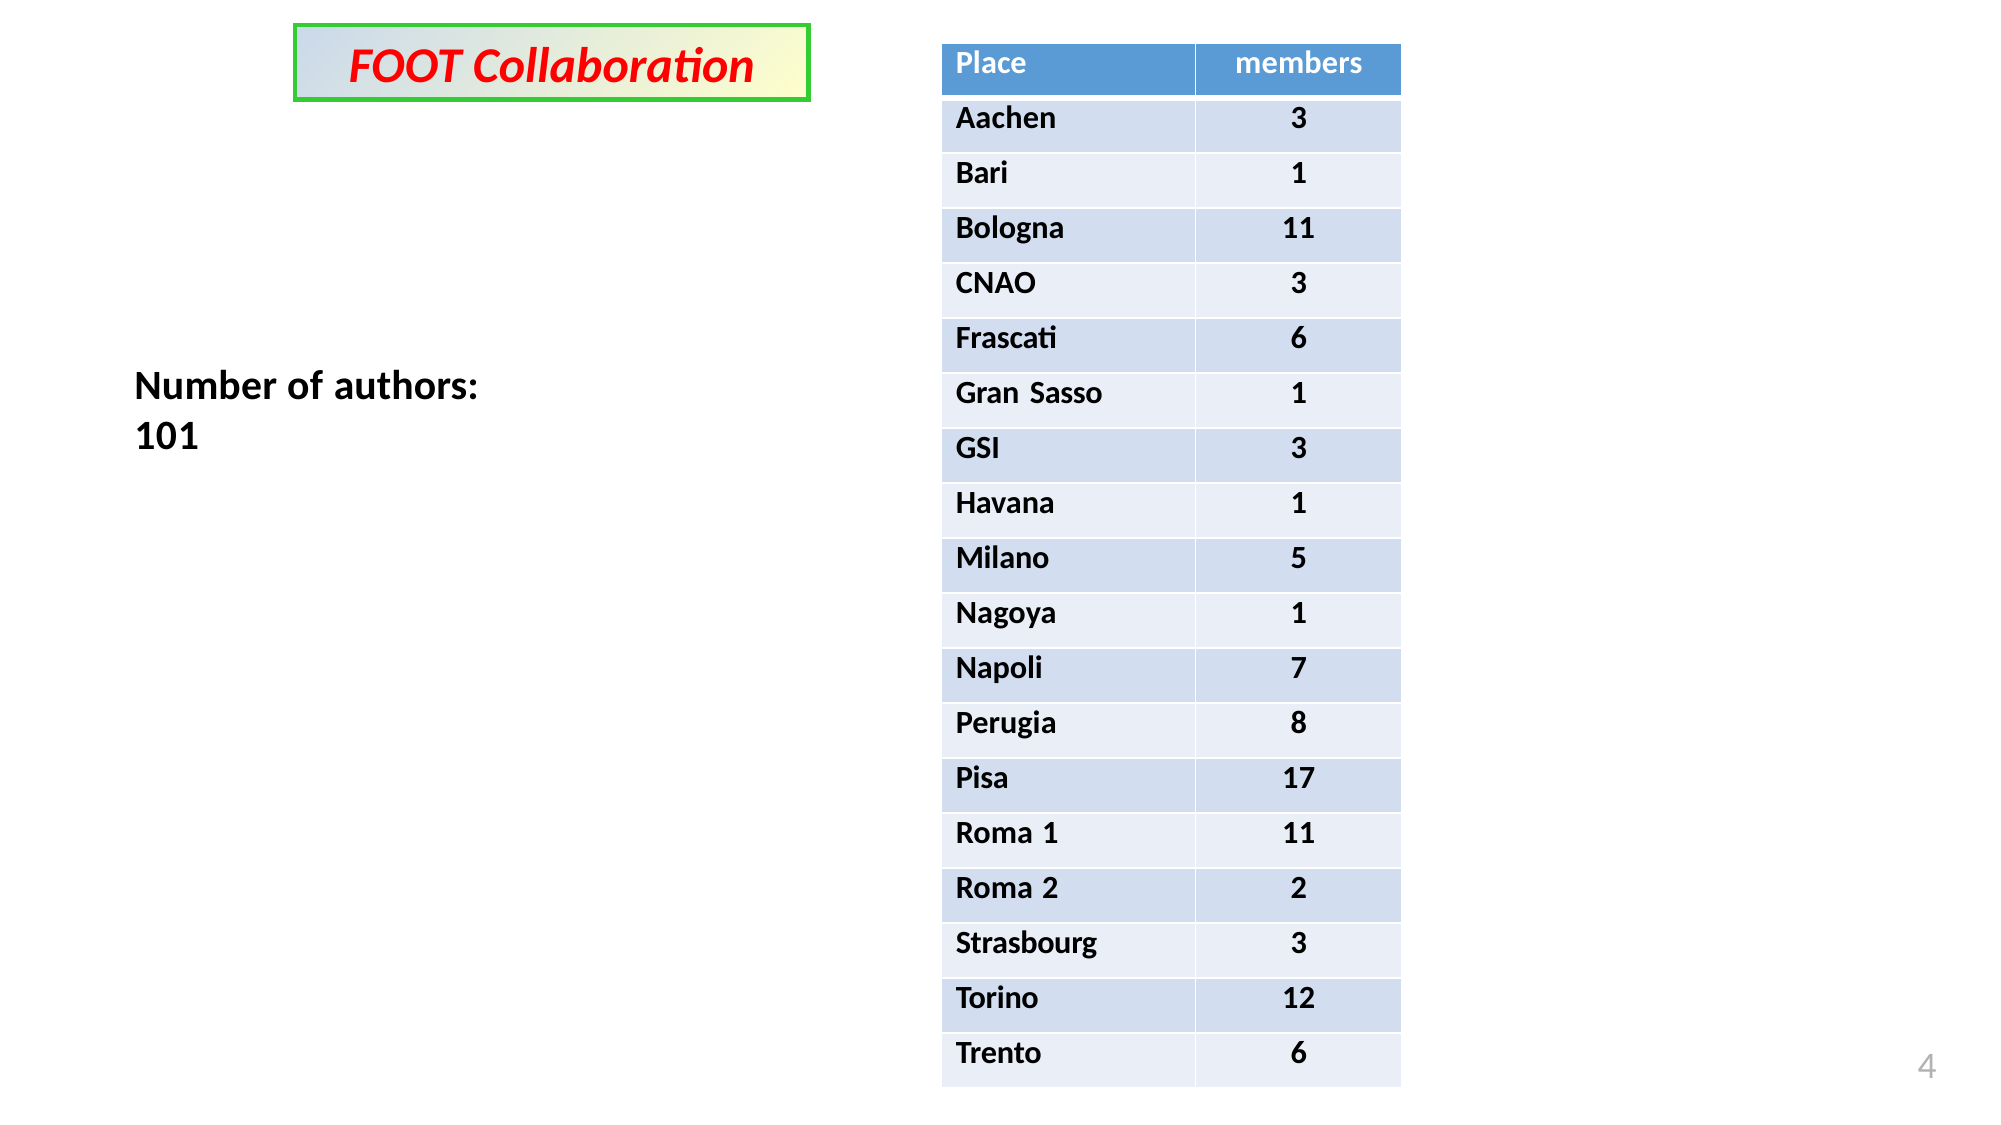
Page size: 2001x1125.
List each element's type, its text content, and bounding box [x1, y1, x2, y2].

table_cell 3 [1196, 101, 1401, 152]
table_cell Pisa [942, 759, 1195, 812]
table_cell CNAO [942, 264, 1195, 317]
table_cell Roma 2 [942, 869, 1195, 922]
table_cell 3 [1196, 264, 1401, 317]
table_cell Frascati [942, 319, 1195, 372]
table_cell 1 [1196, 154, 1401, 207]
text_box Number of authors: 101 [132, 354, 552, 458]
table_cell 7 [1196, 649, 1401, 702]
table_cell Bari [942, 154, 1195, 207]
text_box FOOT Collaboration [294, 24, 809, 100]
table_cell Napoli [942, 649, 1195, 702]
table_cell GSI [942, 429, 1195, 482]
table_cell Strasbourg [942, 924, 1195, 977]
table_header Place [942, 44, 1195, 95]
table_cell Aachen [942, 101, 1195, 152]
table_cell Torino [942, 979, 1195, 1032]
table_cell Havana [942, 484, 1195, 537]
table_cell 11 [1196, 209, 1401, 262]
table_cell Roma 1 [942, 814, 1195, 867]
table_cell 2 [1196, 869, 1401, 922]
table_cell 1 [1196, 594, 1401, 647]
table_cell Gran Sasso [942, 374, 1195, 427]
table_cell Nagoya [942, 594, 1195, 647]
slide_number 4 [1863, 1040, 1937, 1089]
table_cell 1 [1196, 484, 1401, 537]
table_cell Bologna [942, 209, 1195, 262]
table_header members [1196, 44, 1401, 95]
table_cell 6 [1196, 1034, 1401, 1087]
table_cell 3 [1196, 429, 1401, 482]
table_cell 5 [1196, 539, 1401, 592]
table_cell Milano [942, 539, 1195, 592]
table_cell 11 [1196, 814, 1401, 867]
table_cell 8 [1196, 704, 1401, 757]
table_cell 6 [1196, 319, 1401, 372]
table_cell 3 [1196, 924, 1401, 977]
table_cell Trento [942, 1034, 1195, 1087]
table_cell 1 [1196, 374, 1401, 427]
table_cell 12 [1196, 979, 1401, 1032]
table_cell Perugia [942, 704, 1195, 757]
table_cell 17 [1196, 759, 1401, 812]
